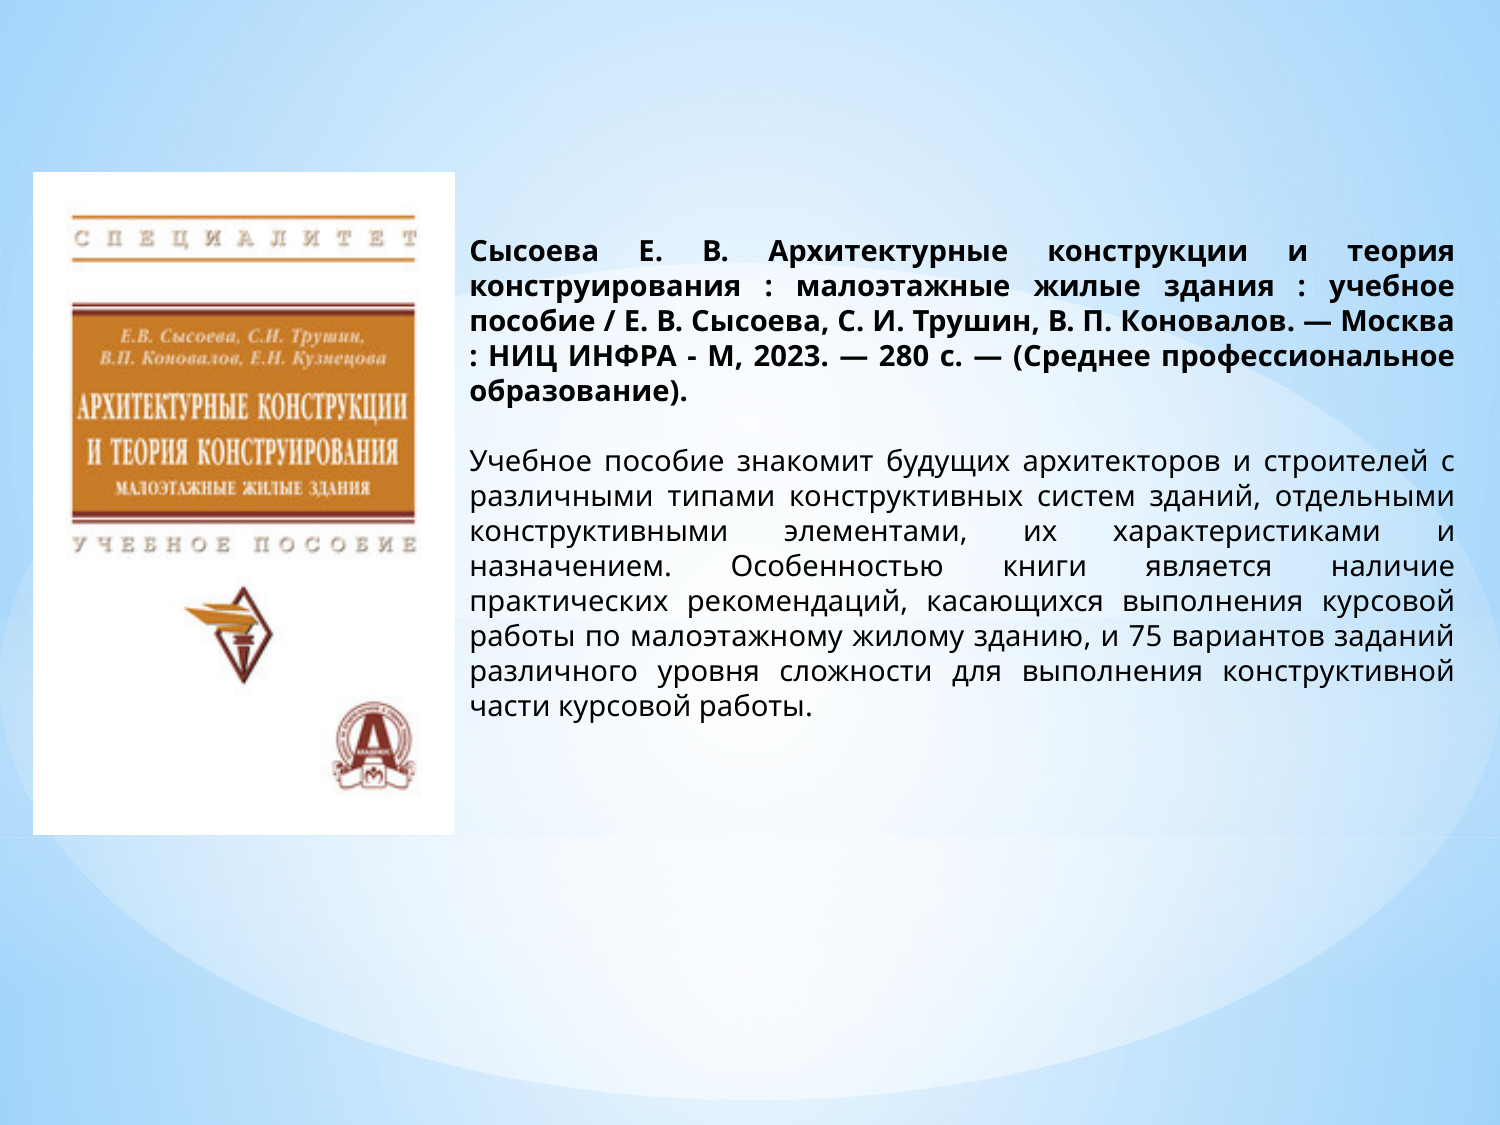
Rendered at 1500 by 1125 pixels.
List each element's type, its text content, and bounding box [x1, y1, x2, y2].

text_box Сысоева Е. В. Архитектурные конструкции и теория конструирования : малоэтажные жилые здания : учебное пособие / Е. В. Сысоева, С. И. Трушин, В. П. Коновалов. — Москва : НИЦ ИНФРА - М, 2023. — 280 с. — (Среднее профессиональное образование). Учебное пособие знакомит будущих архитекторов и строителей с различными типами конструктивных систем зданий, отдельными конструктивными элементами, их характеристиками и назначением. Особенностью книги является наличие практических рекомендаций, касающихся выполнения курсовой работы по малоэтажному жилому зданию, и 75 вариантов заданий различного уровня сложности для выполнения конструктивной части курсовой работы. [460, 225, 1471, 730]
picture [33, 172, 455, 835]
